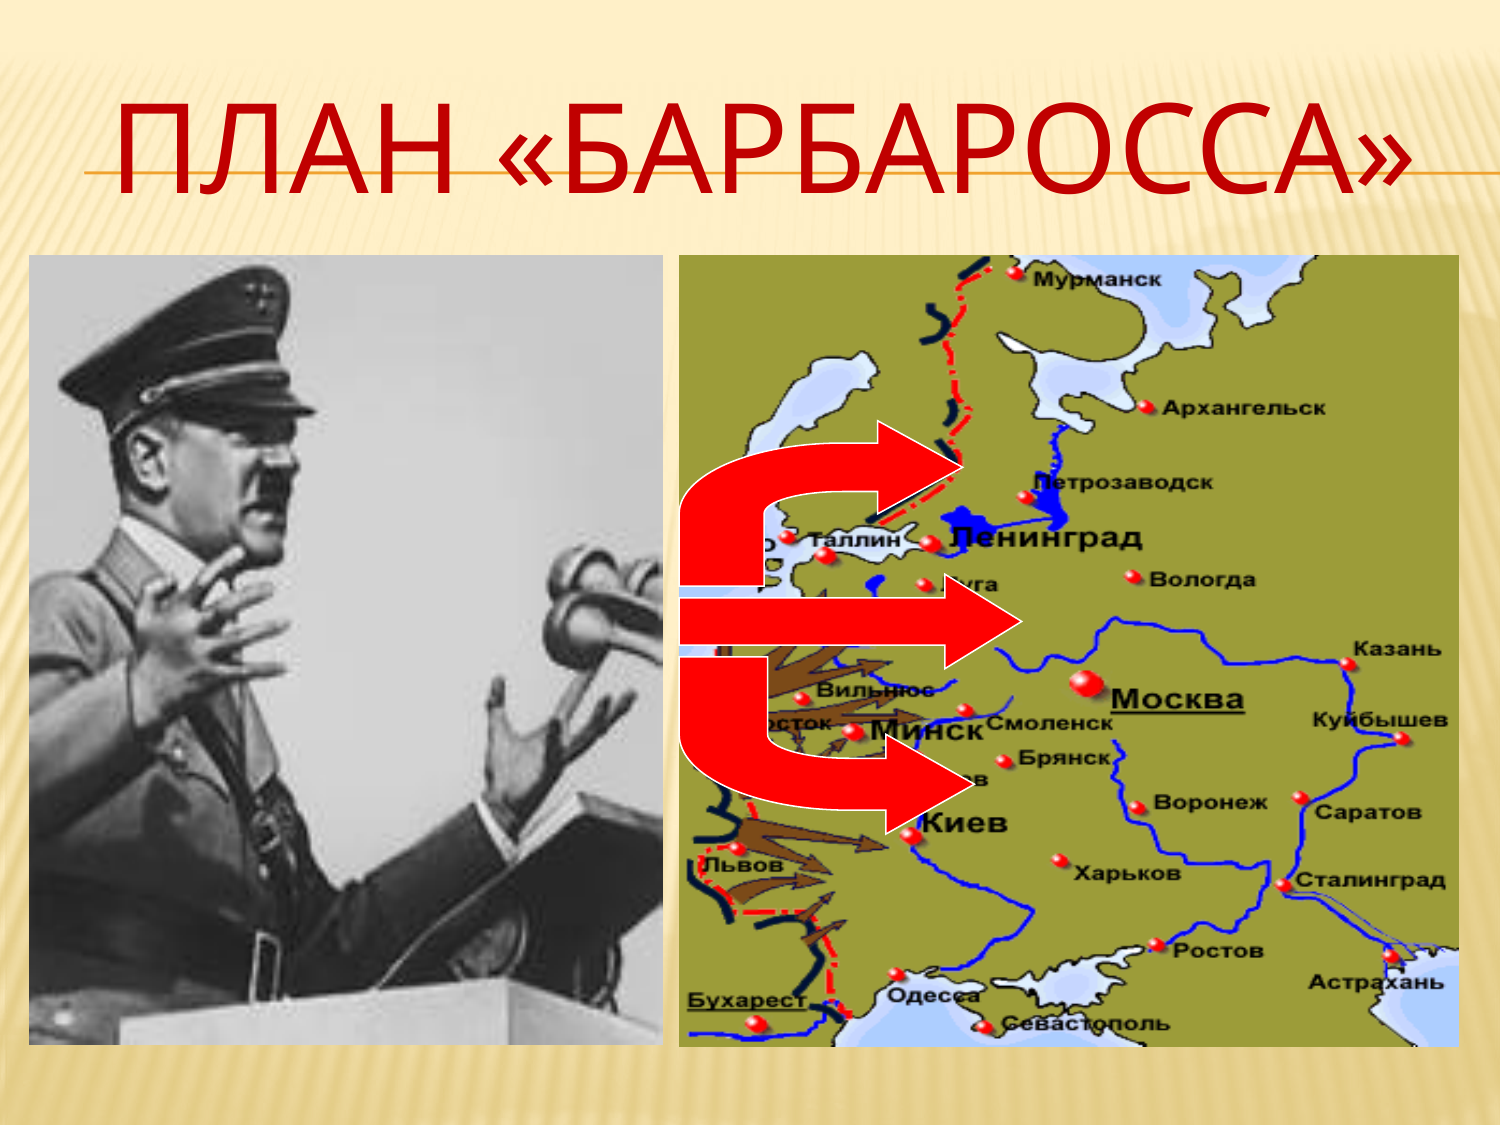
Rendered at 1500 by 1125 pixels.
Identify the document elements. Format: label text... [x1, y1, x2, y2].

title ПЛАН «Барбаросса» [53, 75, 1475, 213]
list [29, 255, 663, 1045]
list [678, 255, 1459, 1048]
